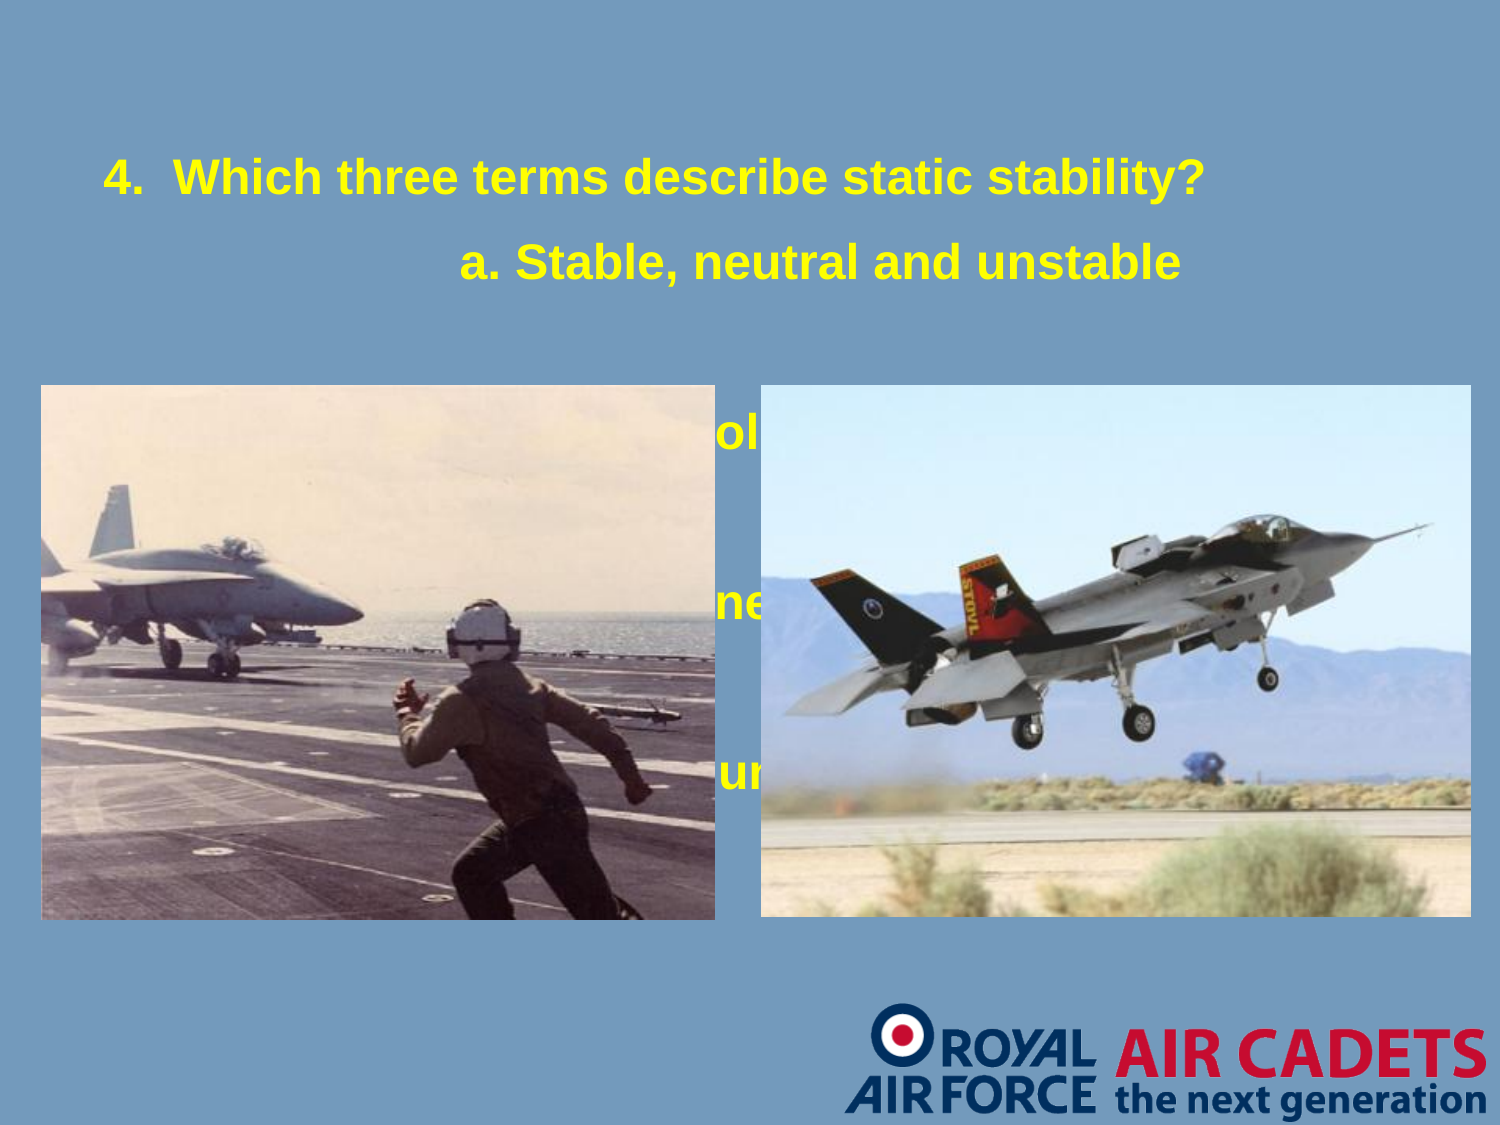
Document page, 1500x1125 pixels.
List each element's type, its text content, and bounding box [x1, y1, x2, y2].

picture [844, 1003, 1486, 1122]
picture [41, 385, 715, 920]
text_box 4. Which three terms describe static stability? a. Stable, neutral and unstable b. Stable, rolling and unstable c. Yawing, neutral and stable d. Neutral, unstable and pitching [88, 137, 1447, 807]
picture [761, 385, 1471, 918]
